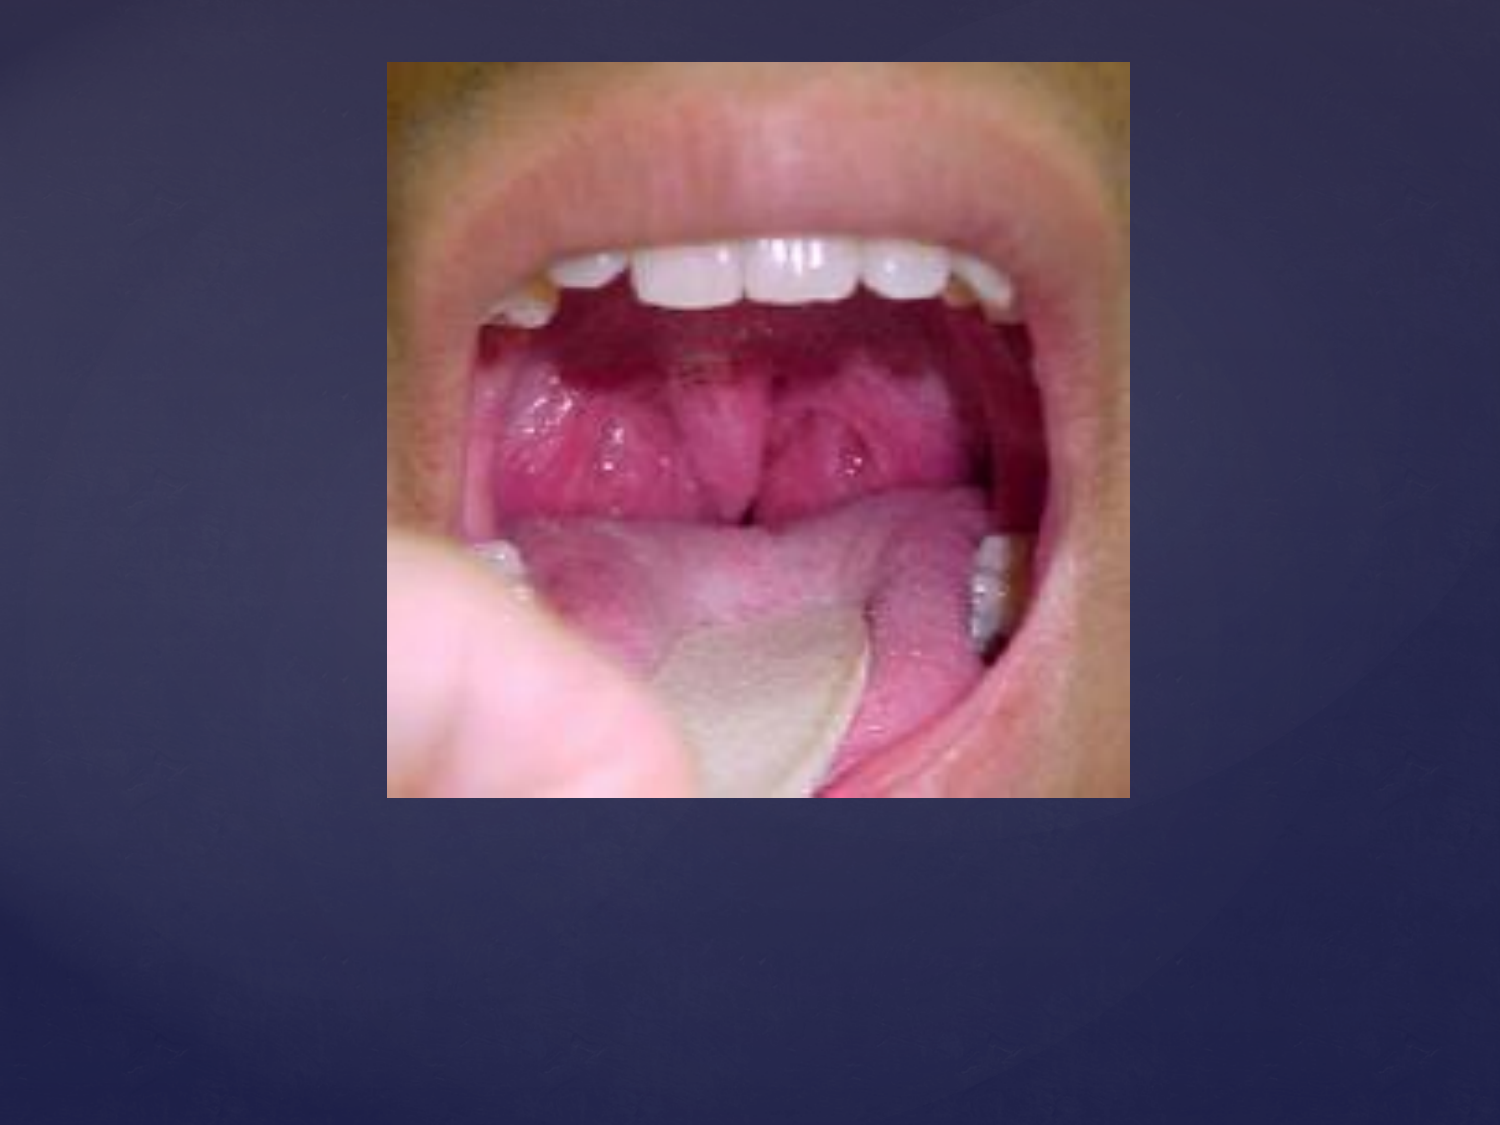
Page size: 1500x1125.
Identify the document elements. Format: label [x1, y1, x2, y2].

picture [386, 61, 1131, 798]
